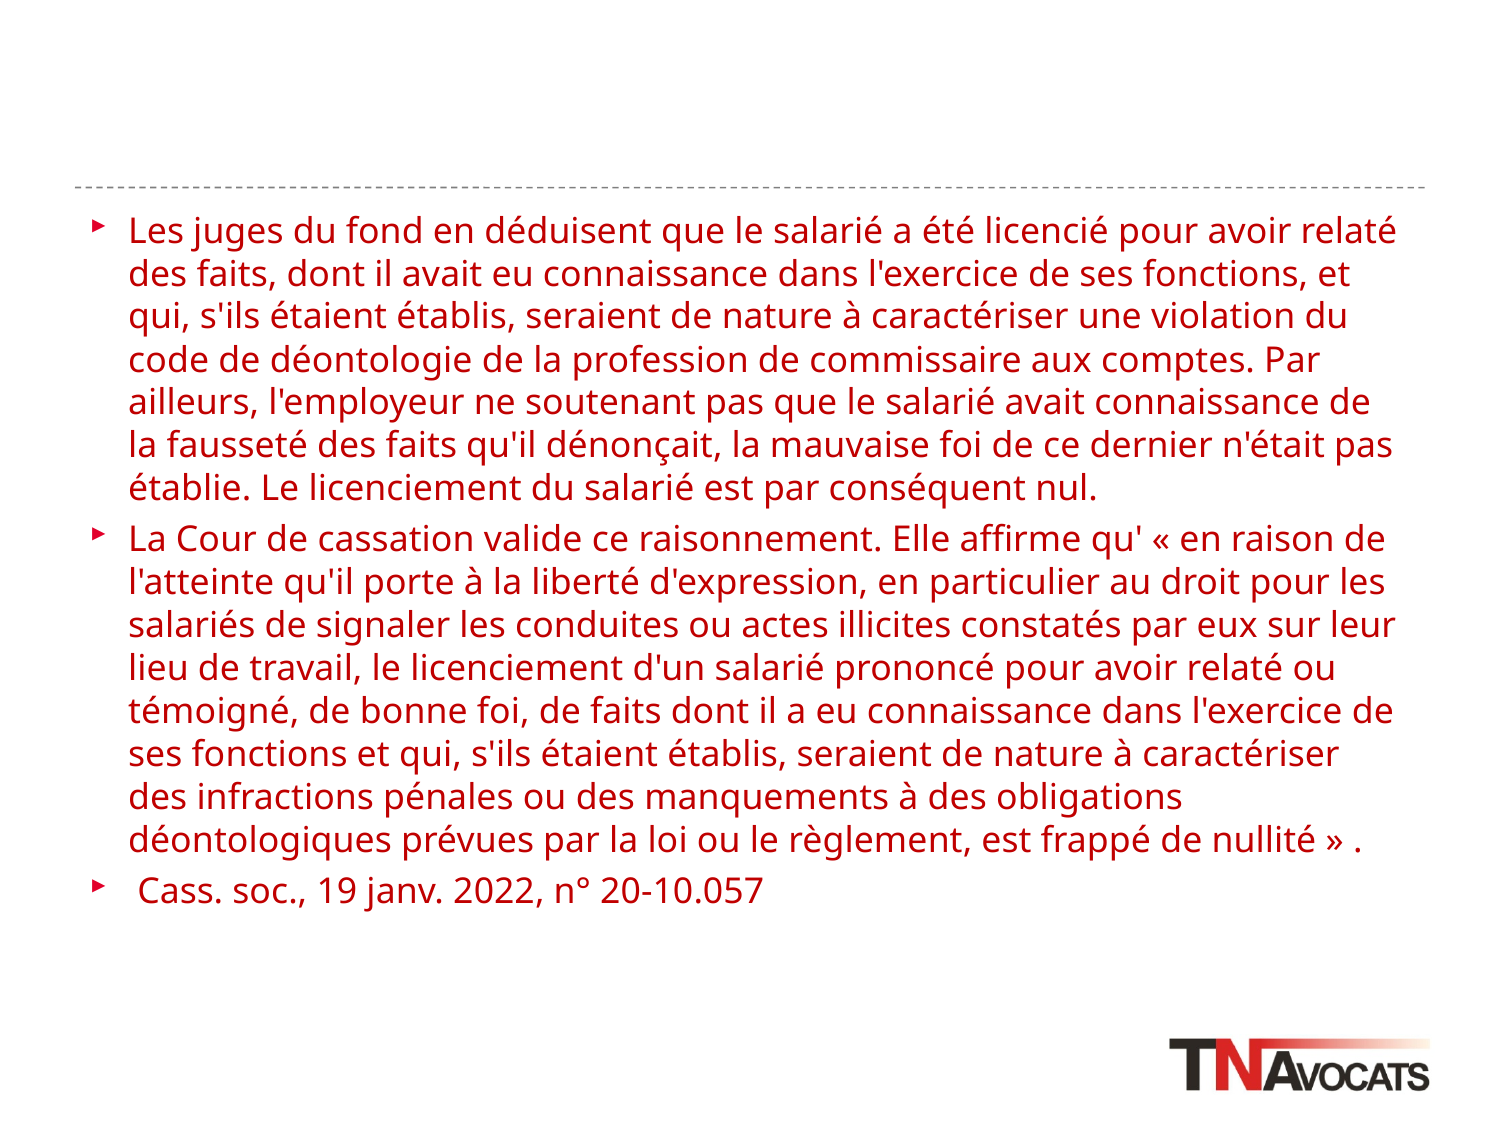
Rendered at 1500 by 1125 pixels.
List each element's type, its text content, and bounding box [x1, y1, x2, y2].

list Les juges du fond en déduisent que le salarié a été licencié pour avoir relaté des faits, dont il avait eu connaissance dans l'exercice de ses fonctions, et qui, s'ils étaient établis, seraient de nature à caractériser une violation du code de déontologie de la profession de commissaire aux comptes. Par ailleurs, l'employeur ne soutenant pas que le salarié avait connaissance de la fausseté des faits qu'il dénonçait, la mauvaise foi de ce dernier n'était pas établie. Le licenciement du salarié est par conséquent nul. La Cour de cassation valide ce raisonnement. Elle affirme qu' « en raison de l'atteinte qu'il porte à la liberté d'expression, en particulier au droit pour les salariés de signaler les conduites ou actes illicites constatés par eux sur leur lieu de travail, le licenciement d'un salarié prononcé pour avoir relaté ou témoigné, de bonne foi, de faits dont il a eu connaissance dans l'exercice de ses fonctions et qui, s'ils étaient établis, seraient de nature à caractériser des infractions pénales ou des manquements à des obligations déontologiques prévues par la loi ou le règlement, est frappé de nullité » . Cass. soc., 19 janv. 2022, n° 20-10.057 [75, 200, 1425, 1010]
picture [1163, 1034, 1436, 1095]
